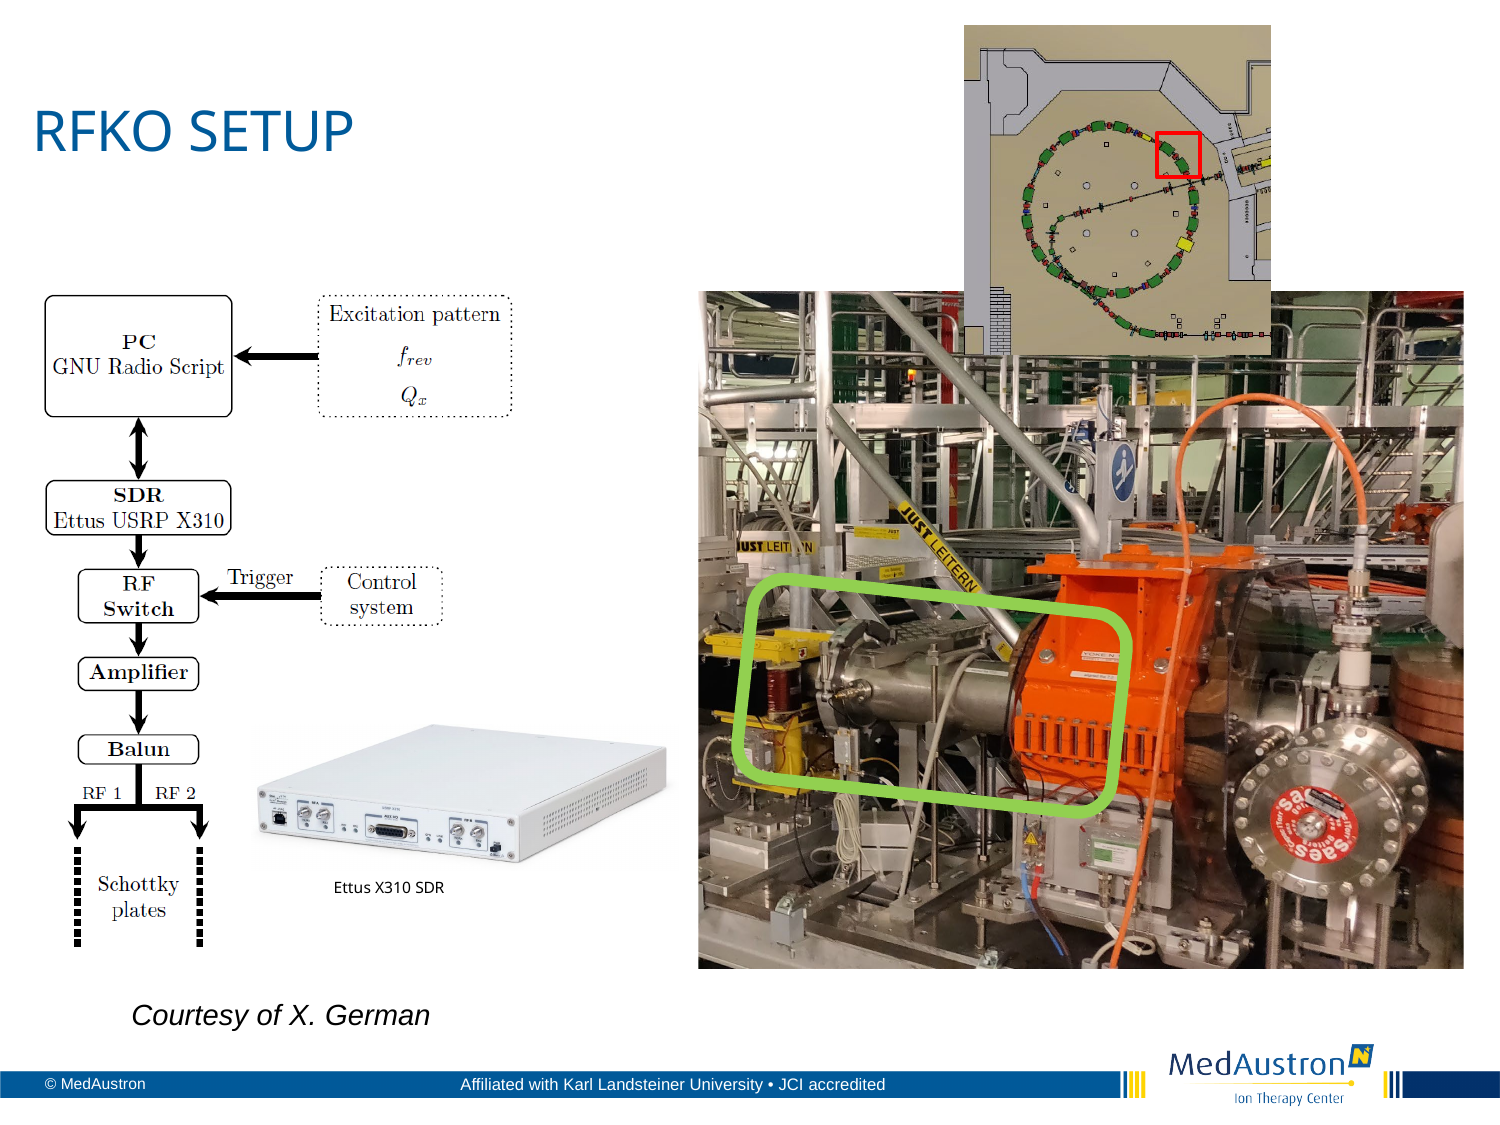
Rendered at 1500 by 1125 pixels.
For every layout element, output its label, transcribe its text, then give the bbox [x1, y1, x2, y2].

picture [0, 1044, 1500, 1115]
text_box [698, 25, 1464, 969]
title RFKO SETUP [30, 18, 1464, 223]
text_box Courtesy of X. German [49, 988, 513, 1039]
picture [12, 274, 679, 960]
